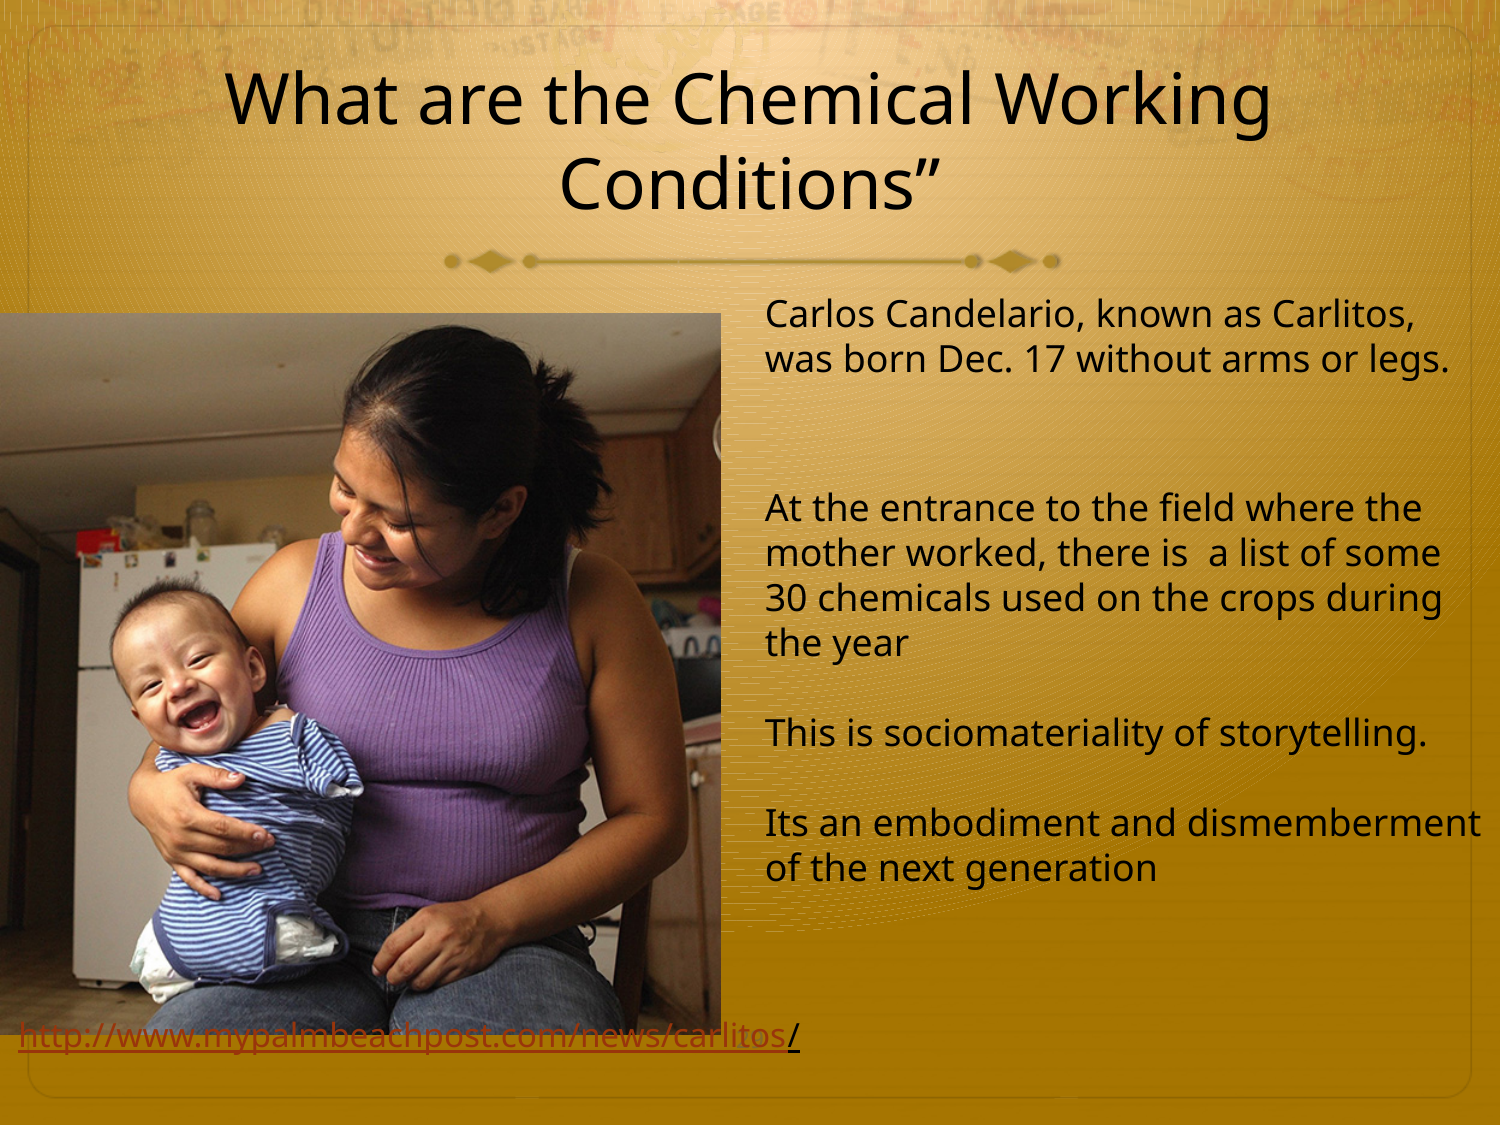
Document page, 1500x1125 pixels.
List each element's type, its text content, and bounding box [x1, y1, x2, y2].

text_box At the entrance to the field where the mother worked, there is a list of some 30 chemicals used on the crops during the year This is sociomateriality of storytelling. Its an embodiment and dismemberment of the next generation [749, 386, 1500, 942]
text_box http://www.mypalmbeachpost.com/news/carlitos/ [3, 1007, 889, 1068]
text_box Carlos Candelario, known as Carlitos, was born Dec. 17 without arms or legs. [749, 283, 1500, 386]
title What are the Chemical Working Conditions” [93, 45, 1407, 233]
picture [0, 0, 1500, 1125]
